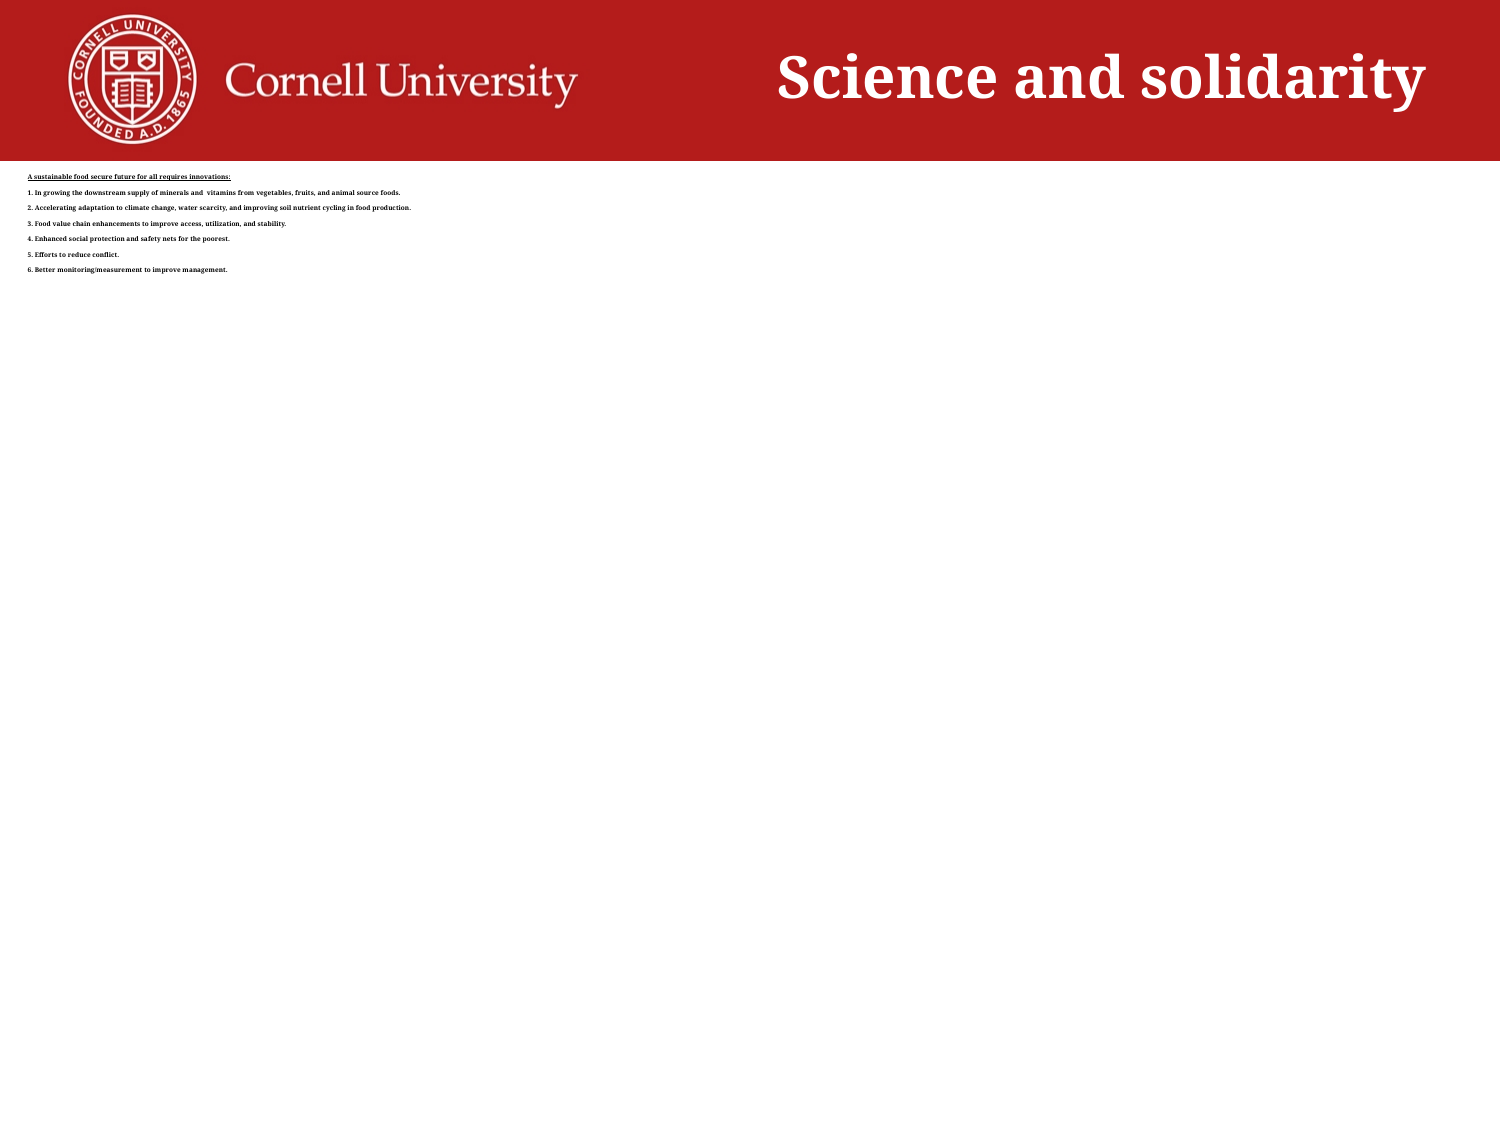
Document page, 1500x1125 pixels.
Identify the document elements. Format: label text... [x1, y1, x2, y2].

title A sustainable food secure future for all requires innovations: 1. In growing the downstream supply of minerals and vitamins from vegetables, fruits, and animal source foods. 2. Accelerating adaptation to climate change, water scarcity, and improving soil nutrient cycling in food production. 3. Food value chain enhancements to improve access, utilization, and stability. 4. Enhanced social protection and safety nets for the poorest. 5. Efforts to reduce conflict. 6. Better monitoring/measurement to improve management. [12, 168, 1500, 299]
picture [0, 0, 1500, 162]
